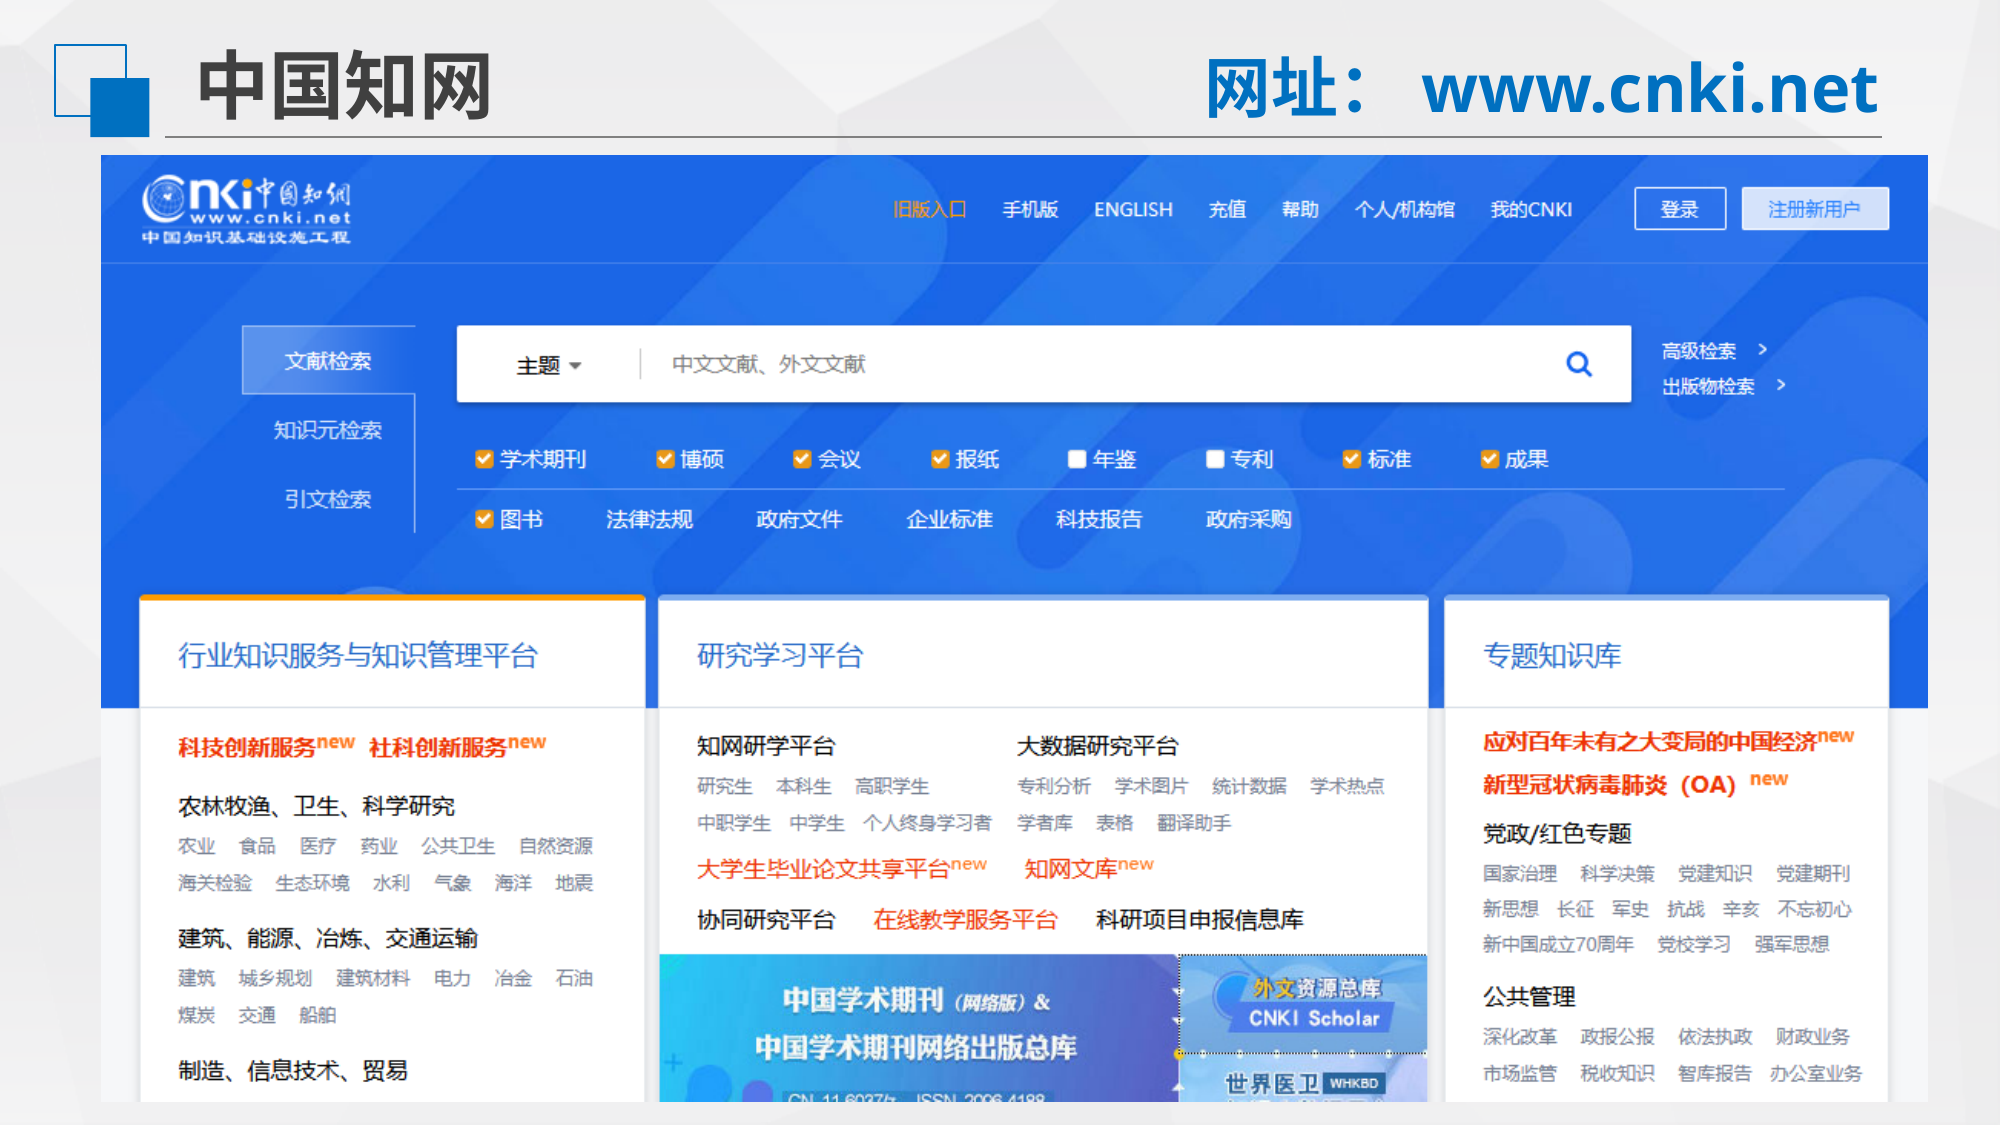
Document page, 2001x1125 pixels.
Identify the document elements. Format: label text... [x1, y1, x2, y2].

text_box 网址：www.cnki.net [1190, 38, 1938, 133]
picture [0, 0, 2000, 1125]
text_box 中国知网 [180, 31, 510, 136]
